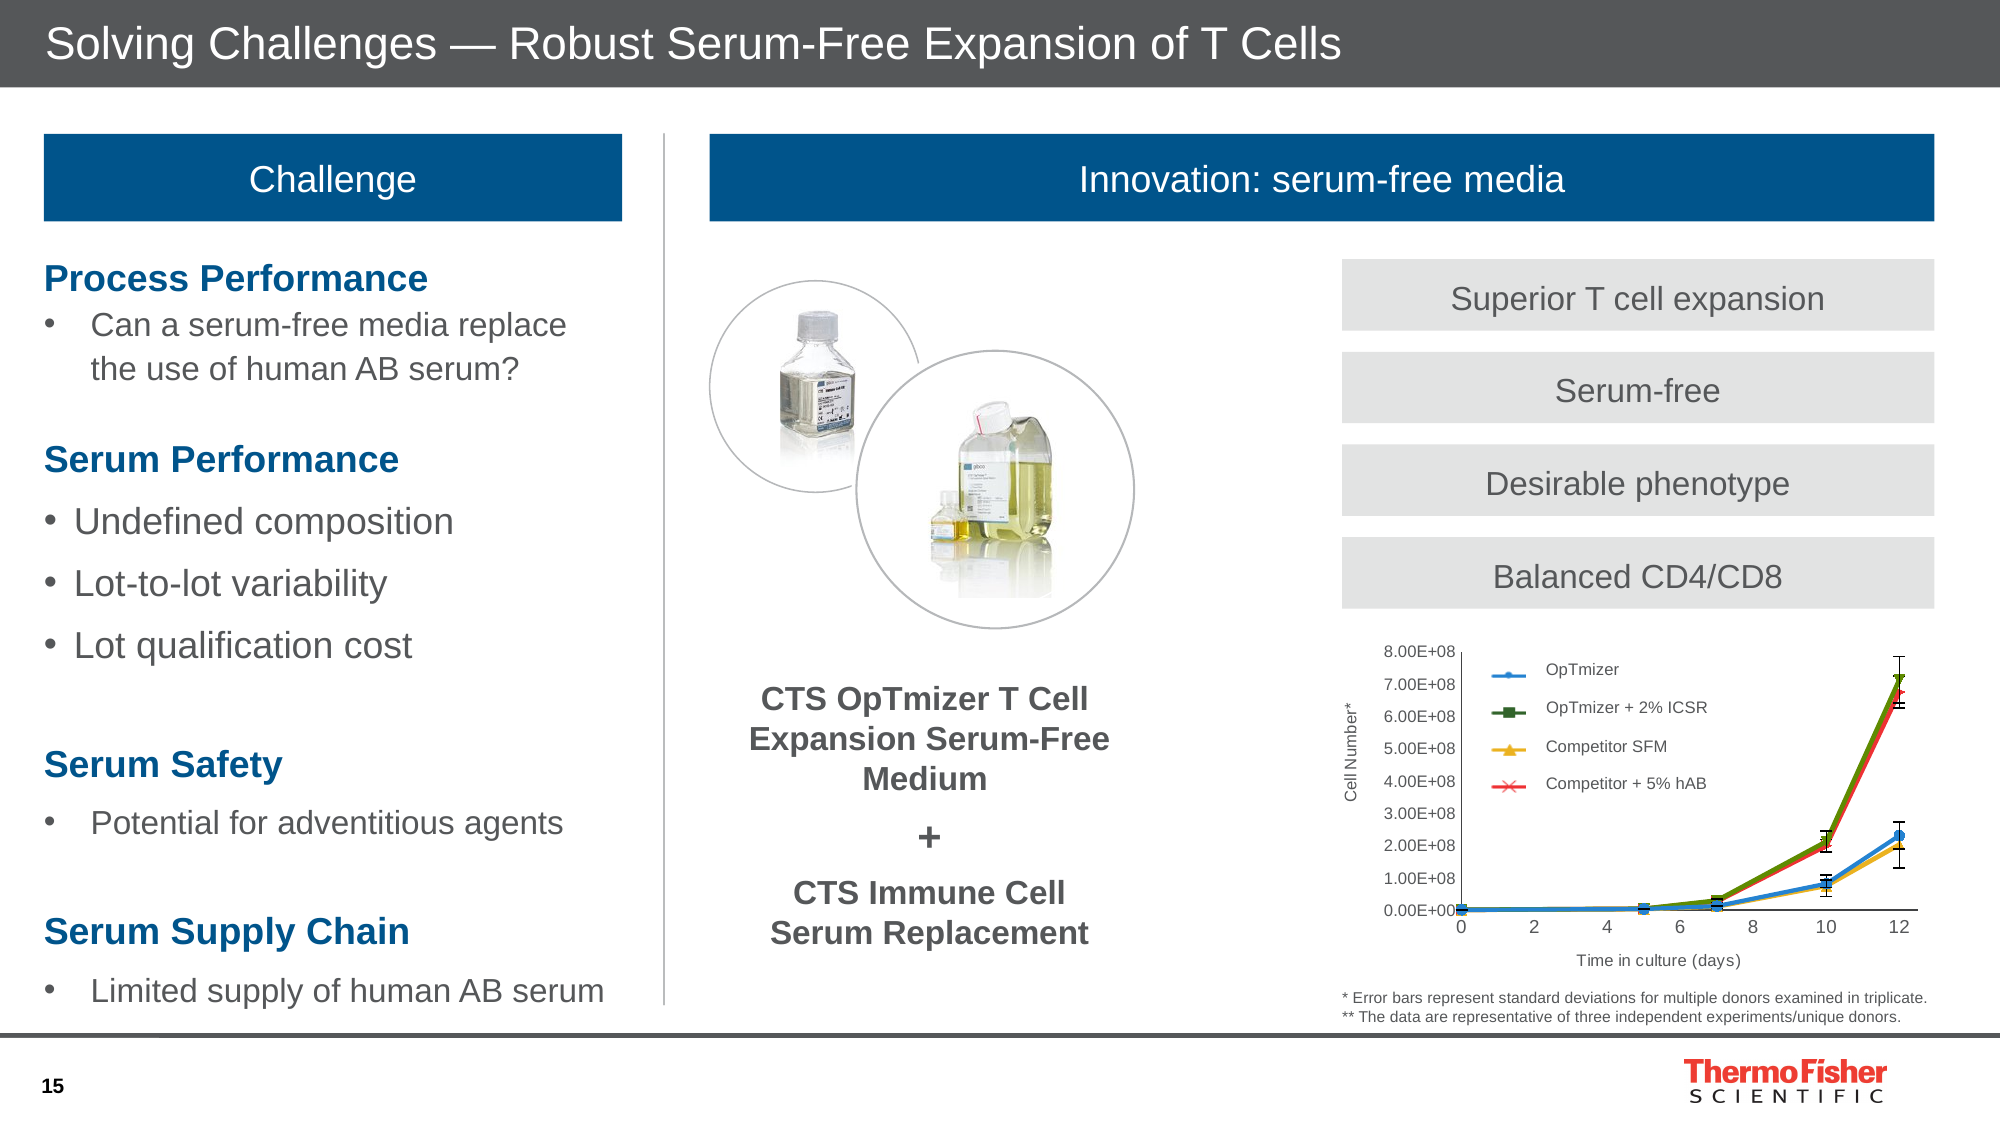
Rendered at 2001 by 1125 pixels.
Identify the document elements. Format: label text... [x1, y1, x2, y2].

text_box Challenge [43, 133, 623, 222]
text_box CTS Immune Cell Serum Replacement [769, 870, 1090, 951]
text_box Innovation: serum-free media [709, 133, 1935, 222]
text_box + [917, 809, 943, 860]
title Solving Challenges — Robust Serum-Free Expansion of T Cells [0, 0, 2000, 88]
text_box Balanced CD4/CD8 [1342, 537, 1935, 609]
text_box Serum-free [1342, 351, 1935, 424]
picture [1684, 1059, 1887, 1103]
text_box CTS OpTmizer T Cell Expansion Serum-Free Medium [725, 677, 1134, 797]
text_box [1327, 635, 1953, 988]
text_box Process Performance Can a serum-free media replace the use of human AB serum? Serum Performance Undefined composition Lot-to-lot variability Lot qualification cost Serum Safety Potential for adventitious agents Serum Supply Chain Limited supply of human AB serum [43, 249, 623, 1009]
text_box Superior T cell expansion [1342, 259, 1935, 331]
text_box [709, 280, 1138, 629]
text_box Desirable phenotype [1342, 444, 1935, 516]
text_box * Error bars represent standard deviations for multiple donors examined in triplicate. ** The data are representative of three independent experiments/unique donors. [1342, 985, 1967, 1026]
